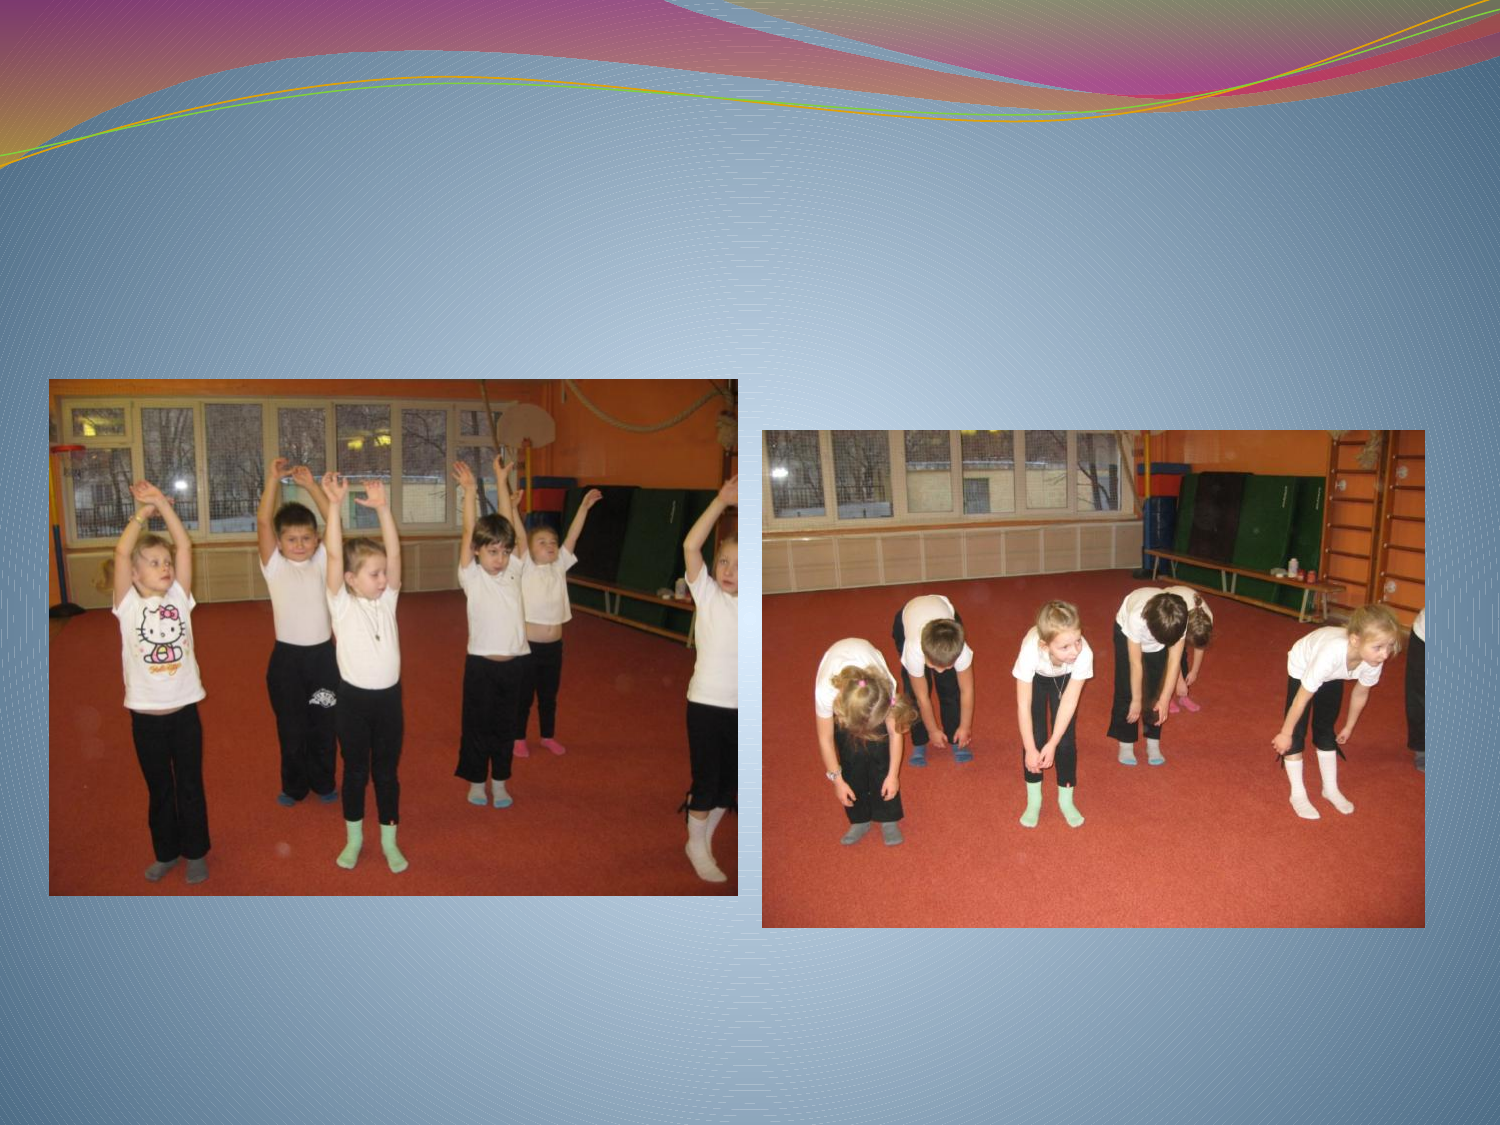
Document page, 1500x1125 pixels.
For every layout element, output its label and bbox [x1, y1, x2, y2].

list [49, 379, 738, 896]
list [762, 430, 1426, 928]
